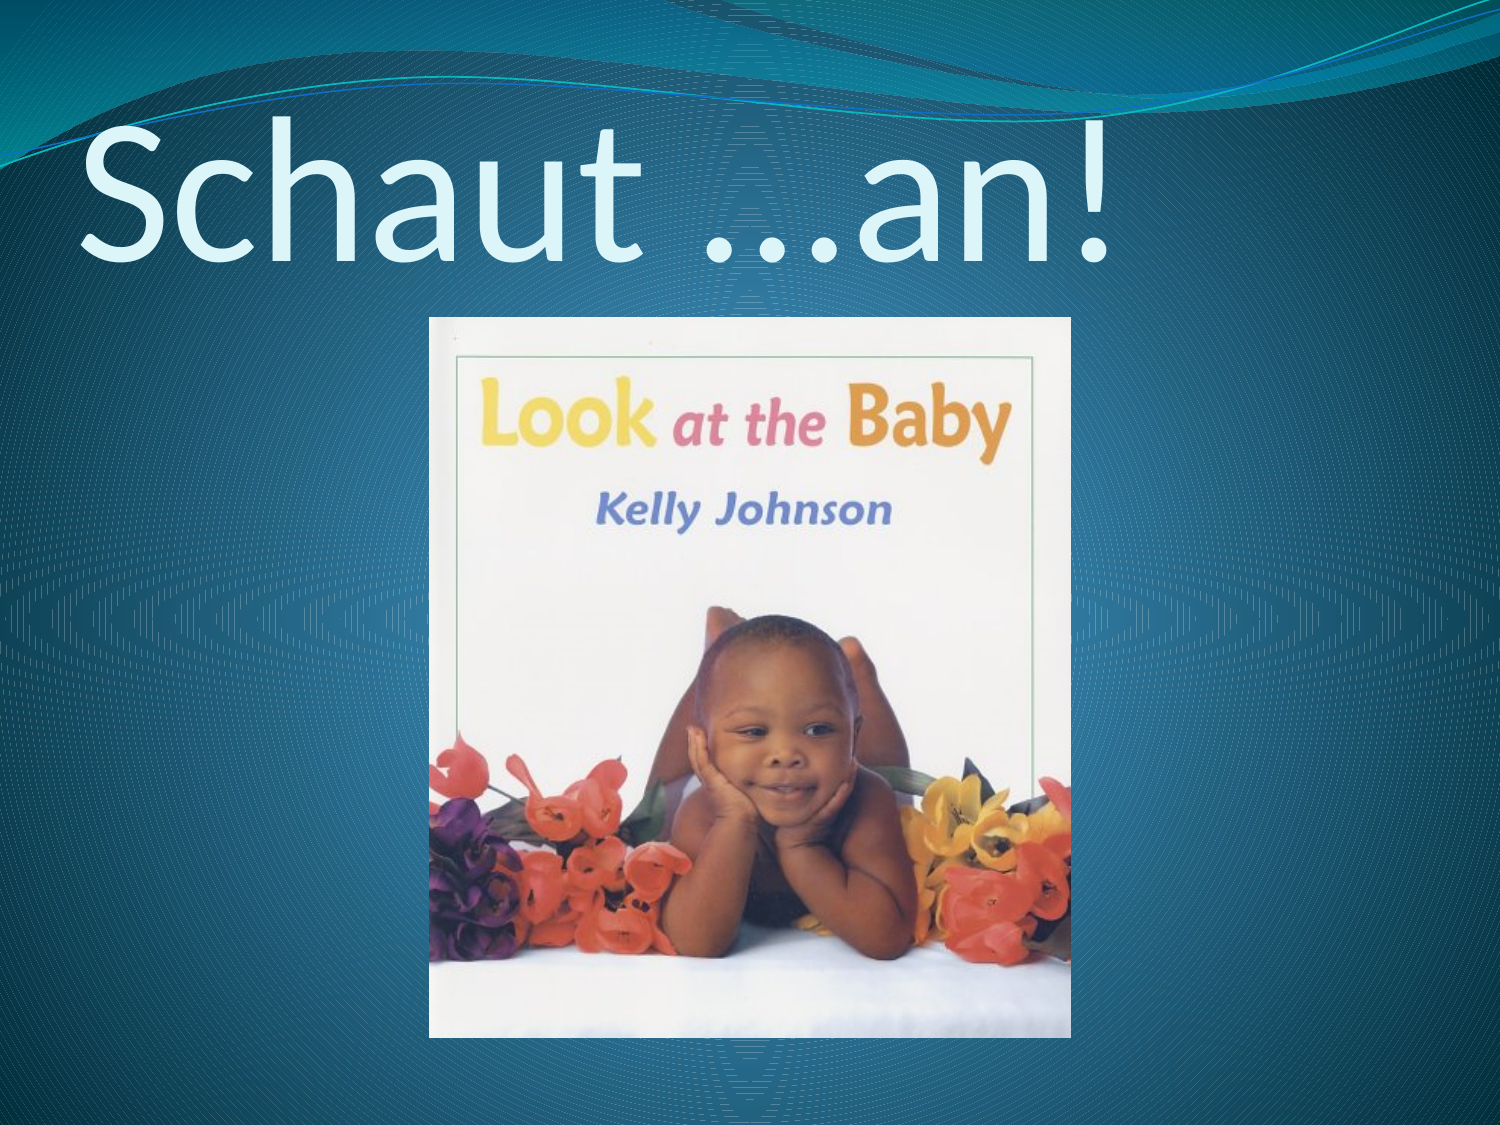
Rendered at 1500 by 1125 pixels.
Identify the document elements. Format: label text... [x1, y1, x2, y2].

title Schaut ...an! [75, 115, 1425, 303]
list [429, 317, 1071, 1038]
